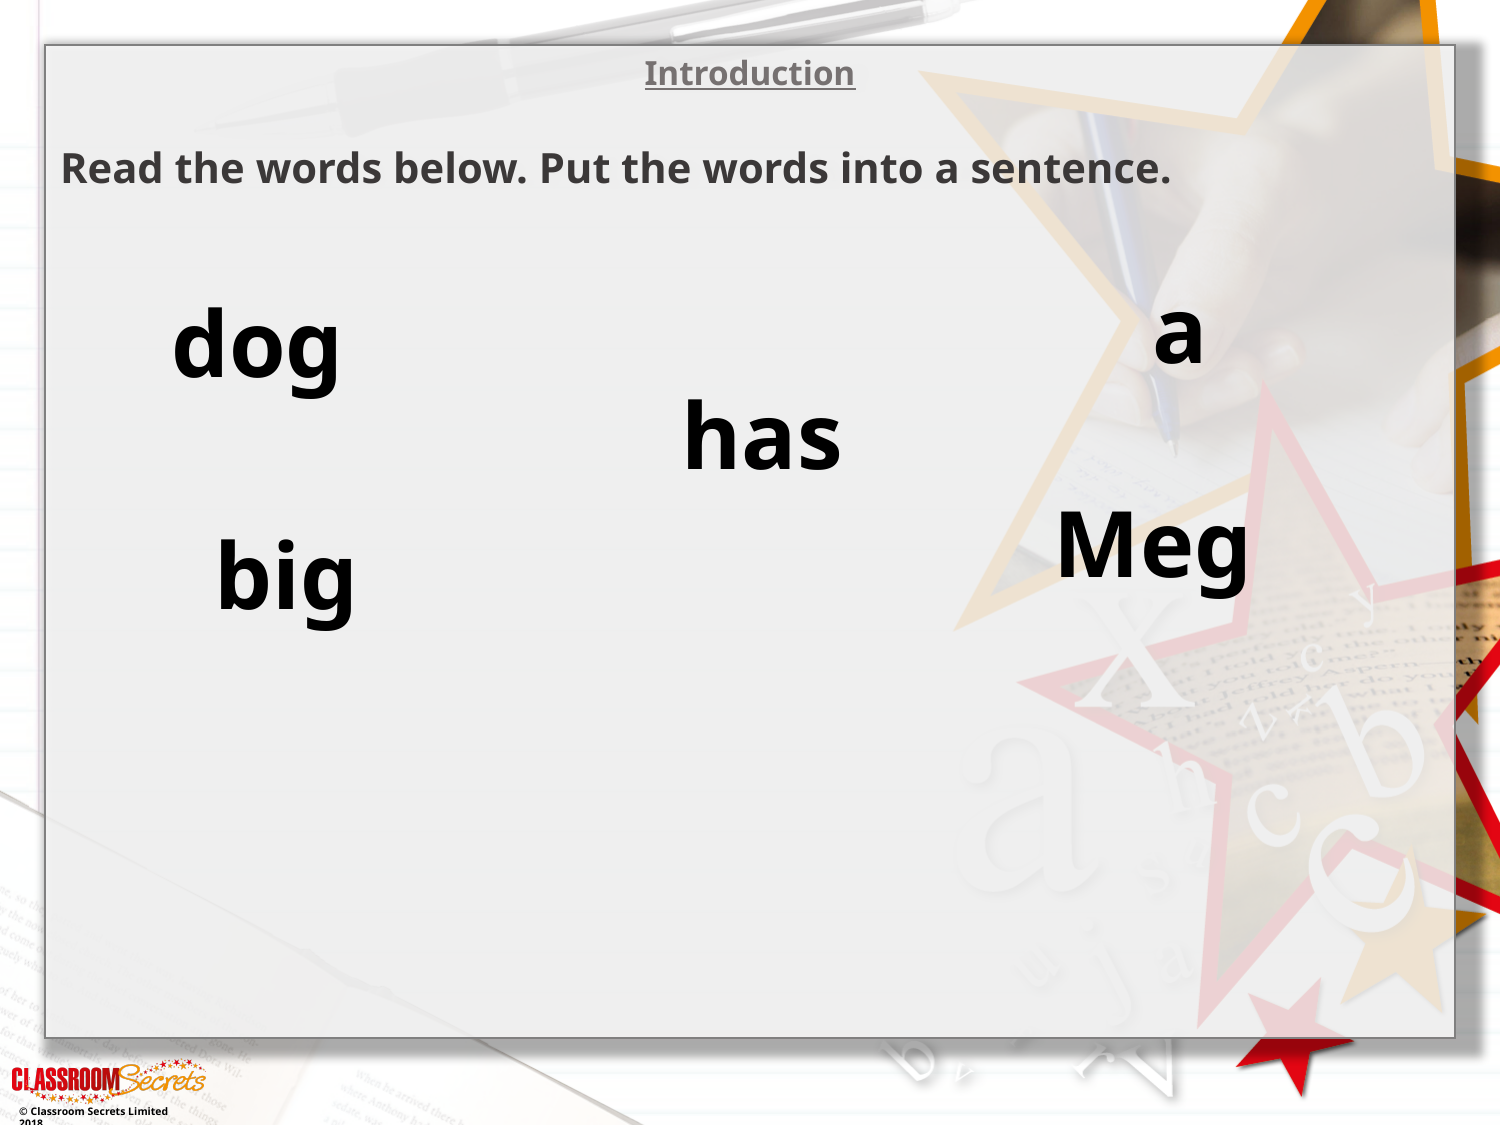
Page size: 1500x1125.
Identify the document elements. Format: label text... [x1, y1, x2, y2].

picture [0, 0, 1500, 1125]
text_box Meg [1039, 478, 1356, 603]
text_box has [666, 370, 885, 495]
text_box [4, 1058, 207, 1125]
text_box Introduction Read the words below. Put the words into a sentence. [44, 44, 1456, 1039]
text_box a [1138, 264, 1356, 389]
text_box big [200, 510, 418, 635]
text_box dog [156, 278, 374, 403]
